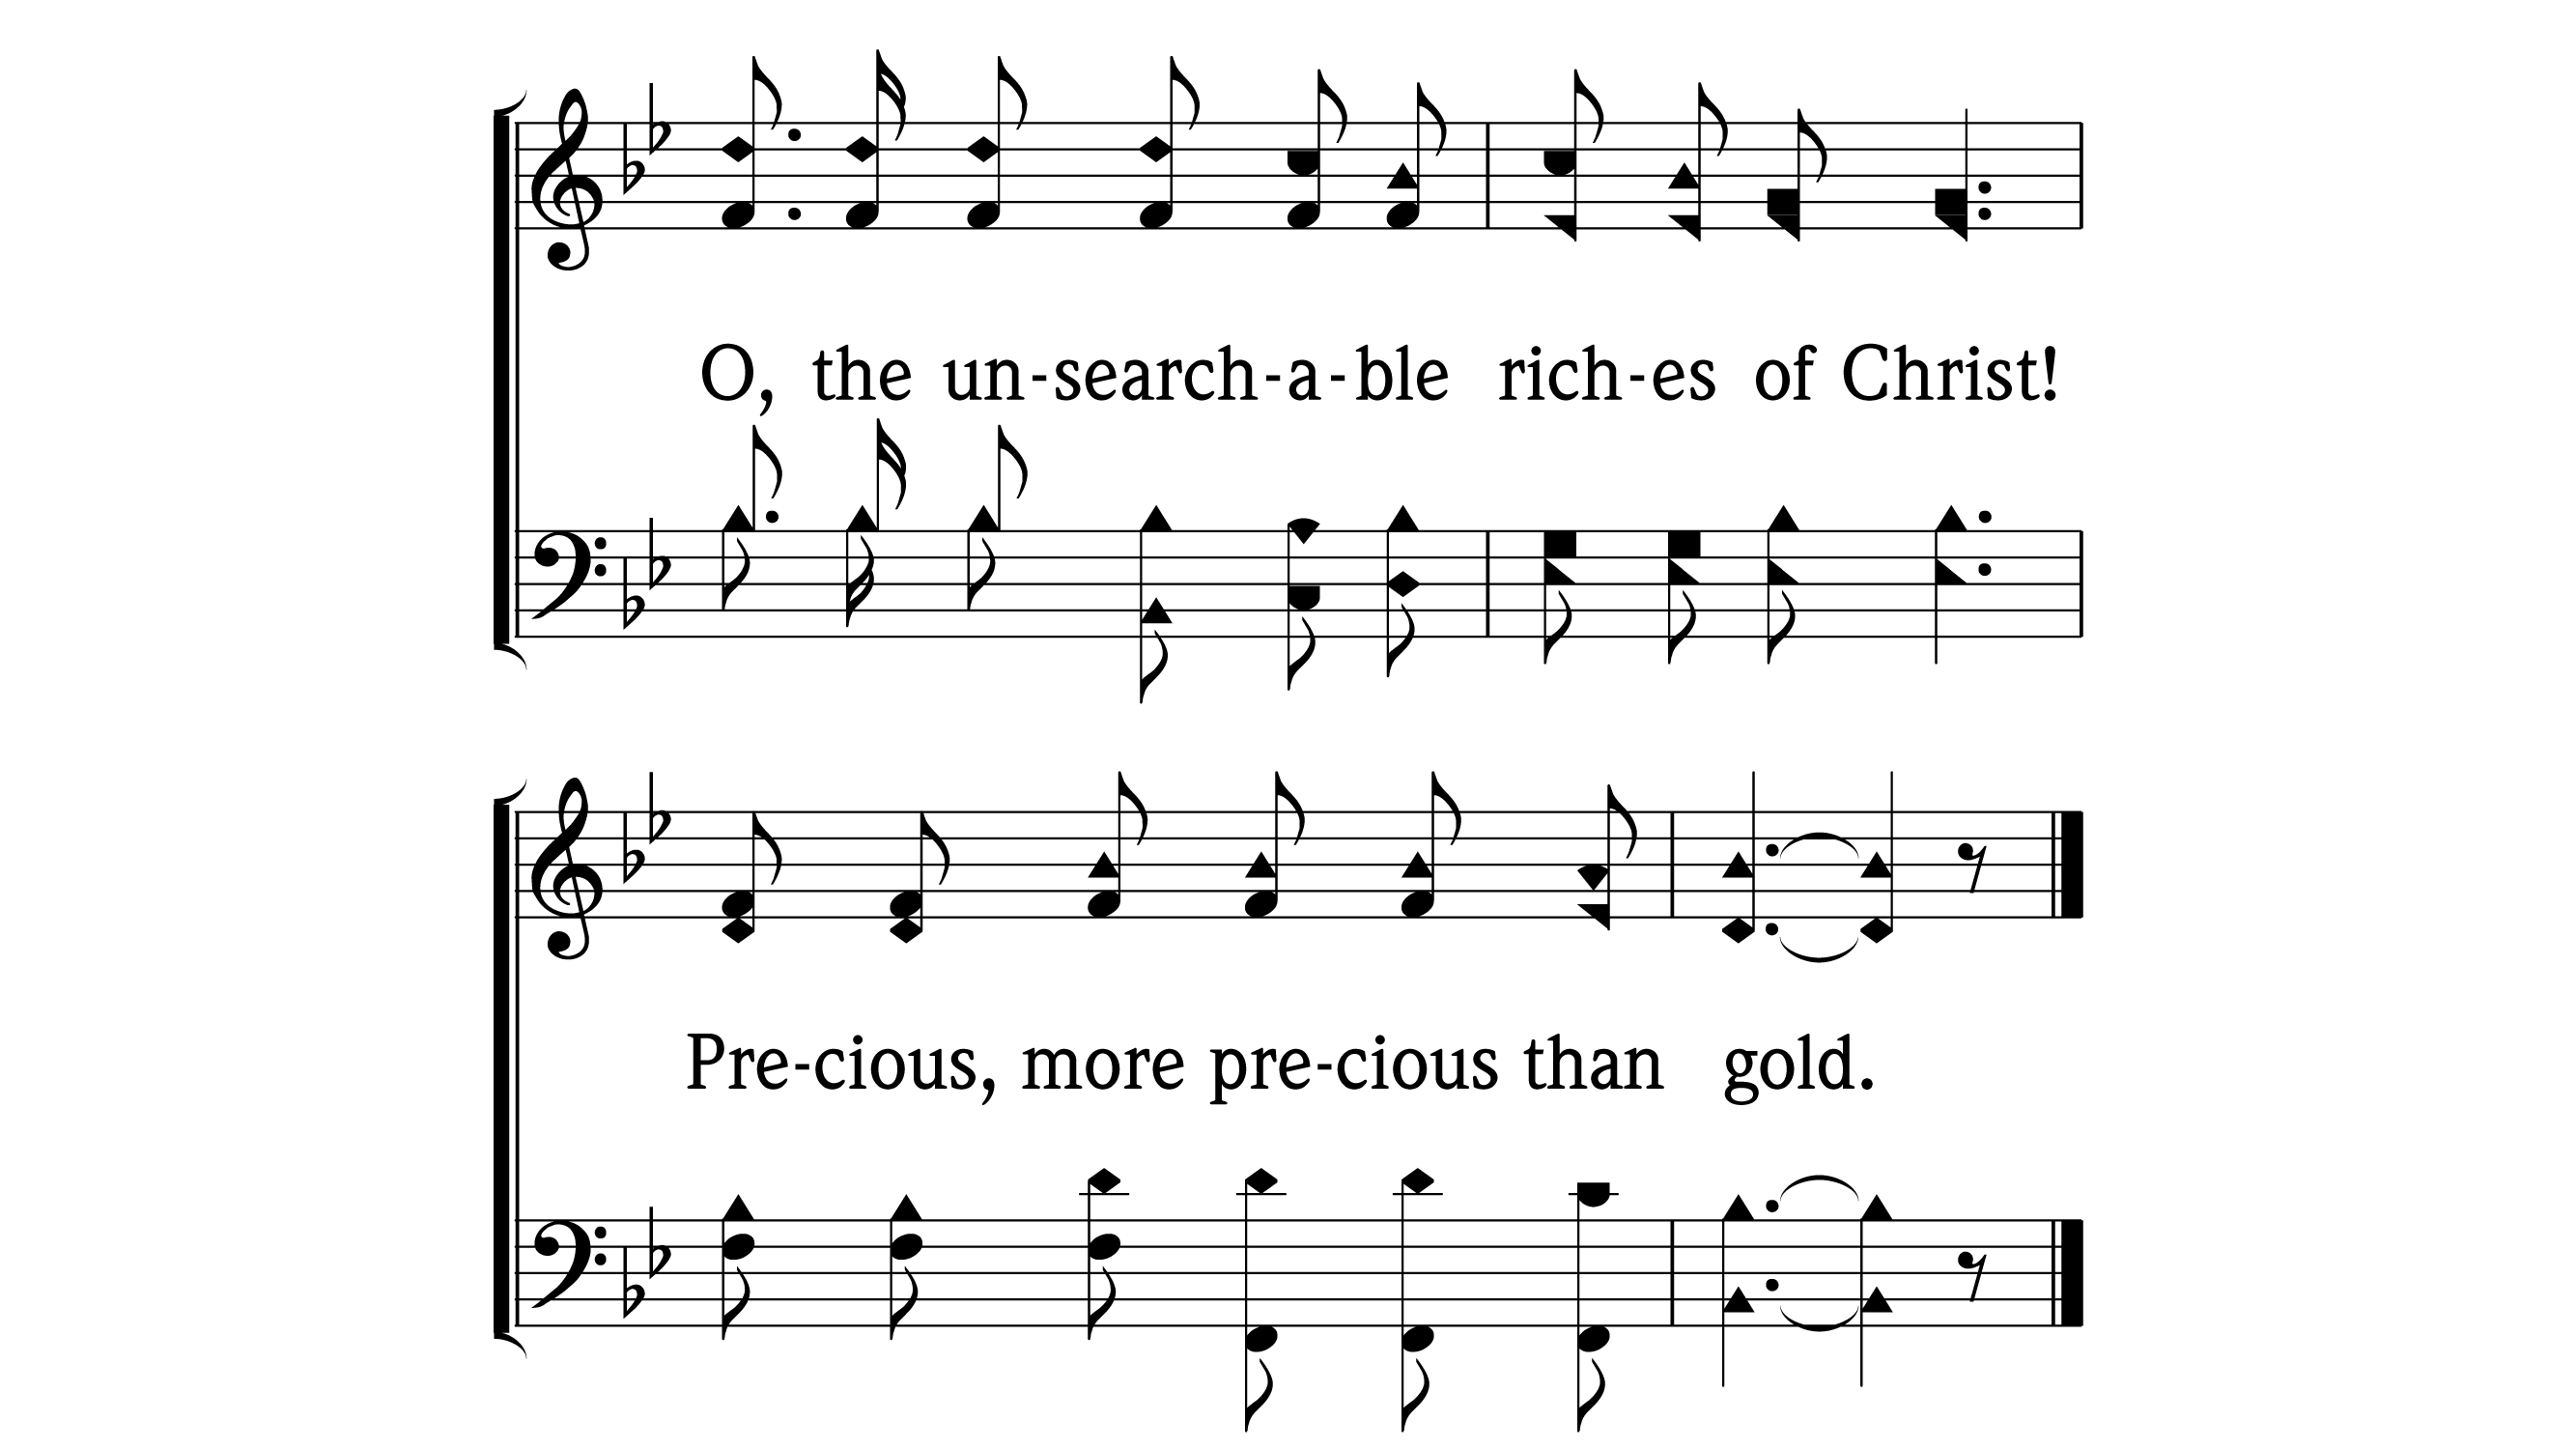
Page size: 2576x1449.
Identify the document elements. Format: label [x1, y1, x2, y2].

text_box [0, 0, 2576, 1449]
